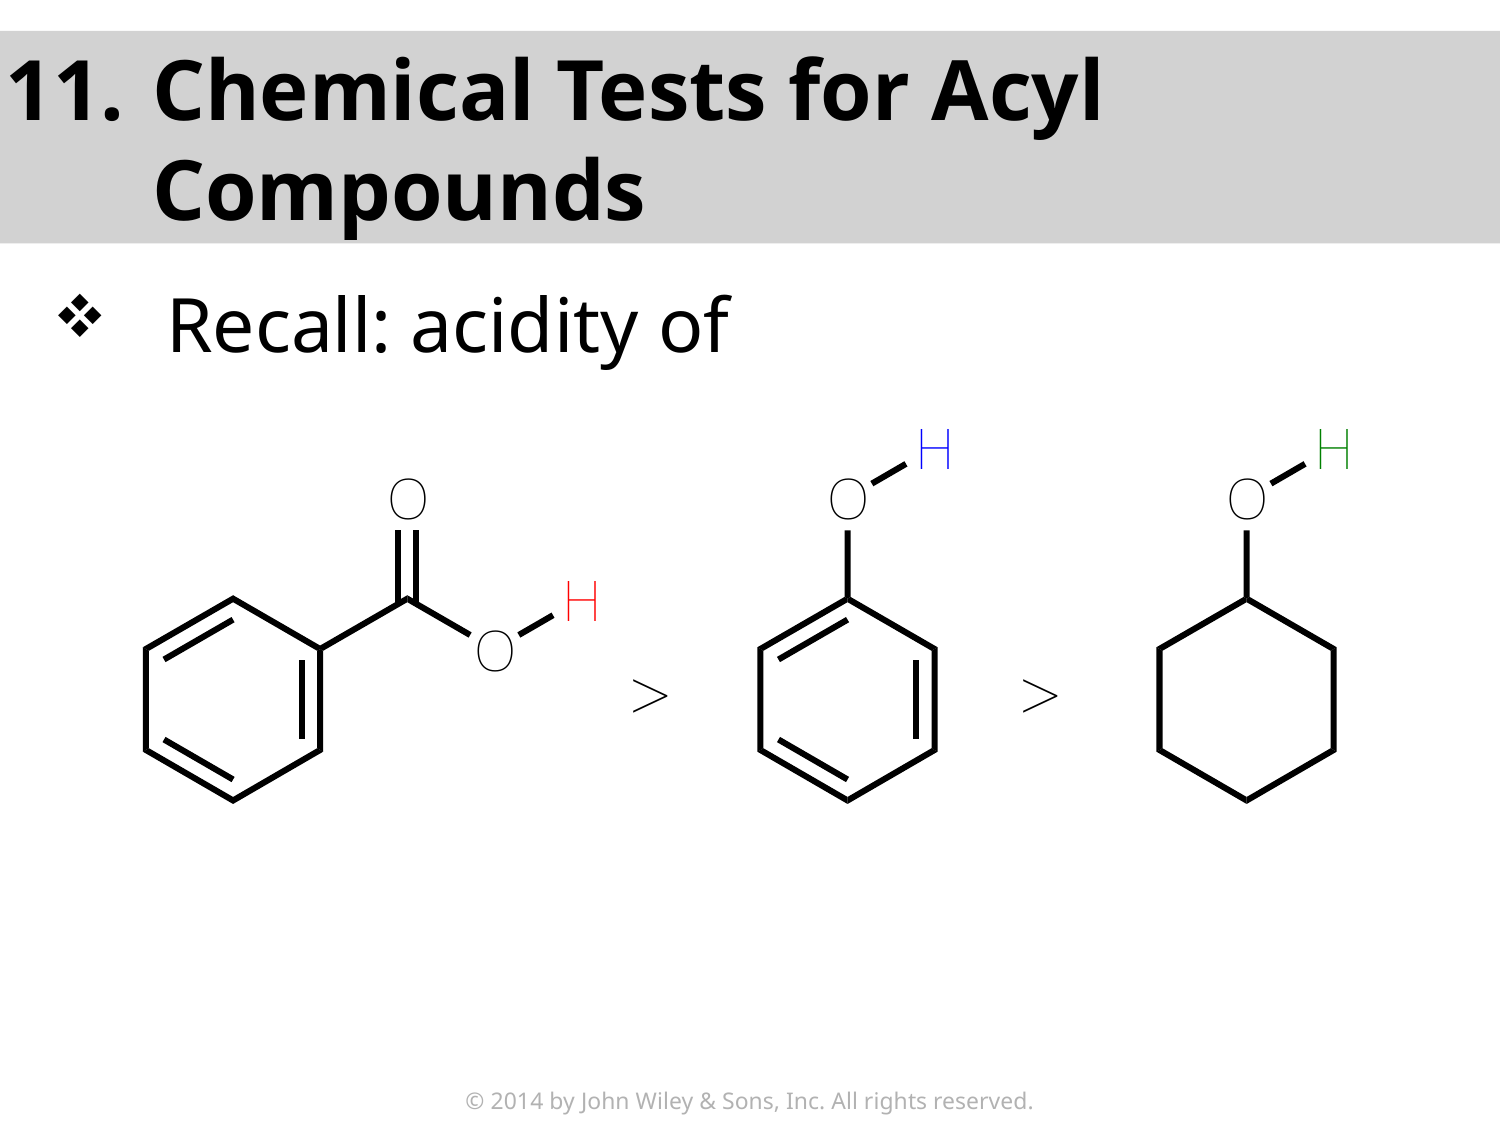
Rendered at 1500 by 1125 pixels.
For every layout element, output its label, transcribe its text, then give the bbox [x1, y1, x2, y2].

text_box Recall: acidity of [38, 270, 1462, 465]
footer © 2014 by John Wiley & Sons, Inc. All rights reserved. [343, 1065, 1157, 1125]
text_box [136, 415, 1364, 810]
text_box 11. Chemical Tests for Acyl Compounds [0, 30, 1500, 244]
